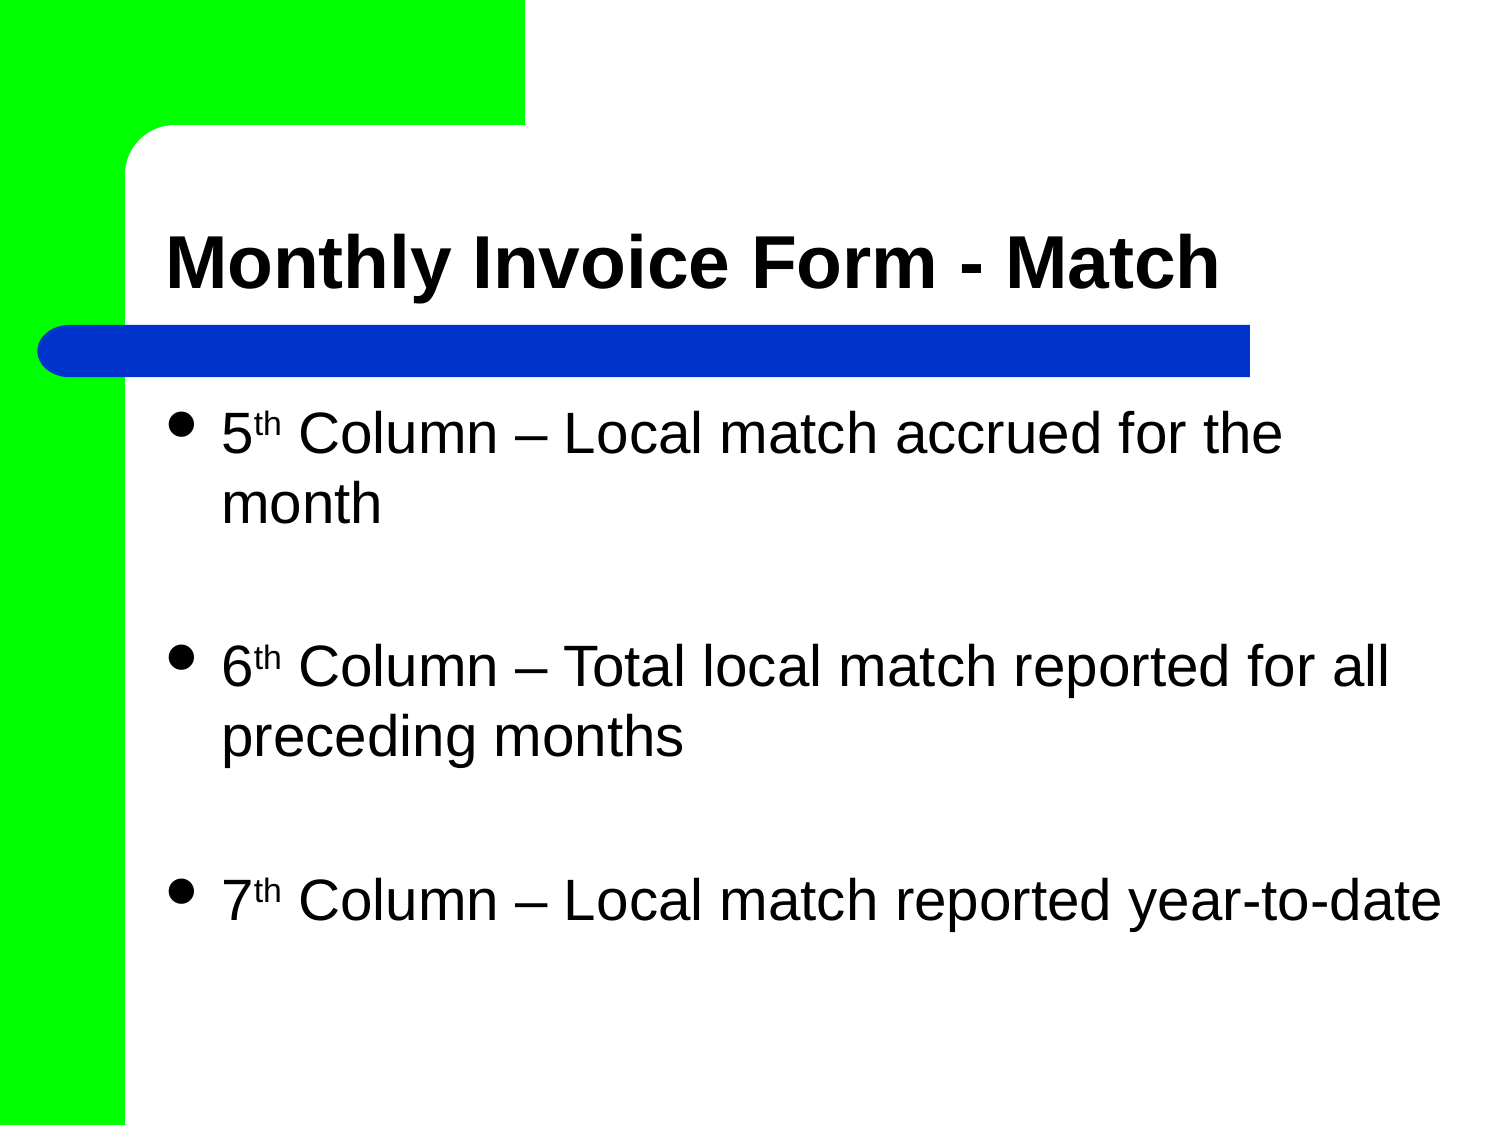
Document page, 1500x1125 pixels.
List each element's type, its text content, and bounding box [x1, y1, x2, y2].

title Monthly Invoice Form - Match [149, 124, 1463, 313]
list 5th Column – Local match accrued for the month 6th Column – Total local match reported for all preceding months 7th Column – Local match reported year-to-date [149, 387, 1463, 1001]
